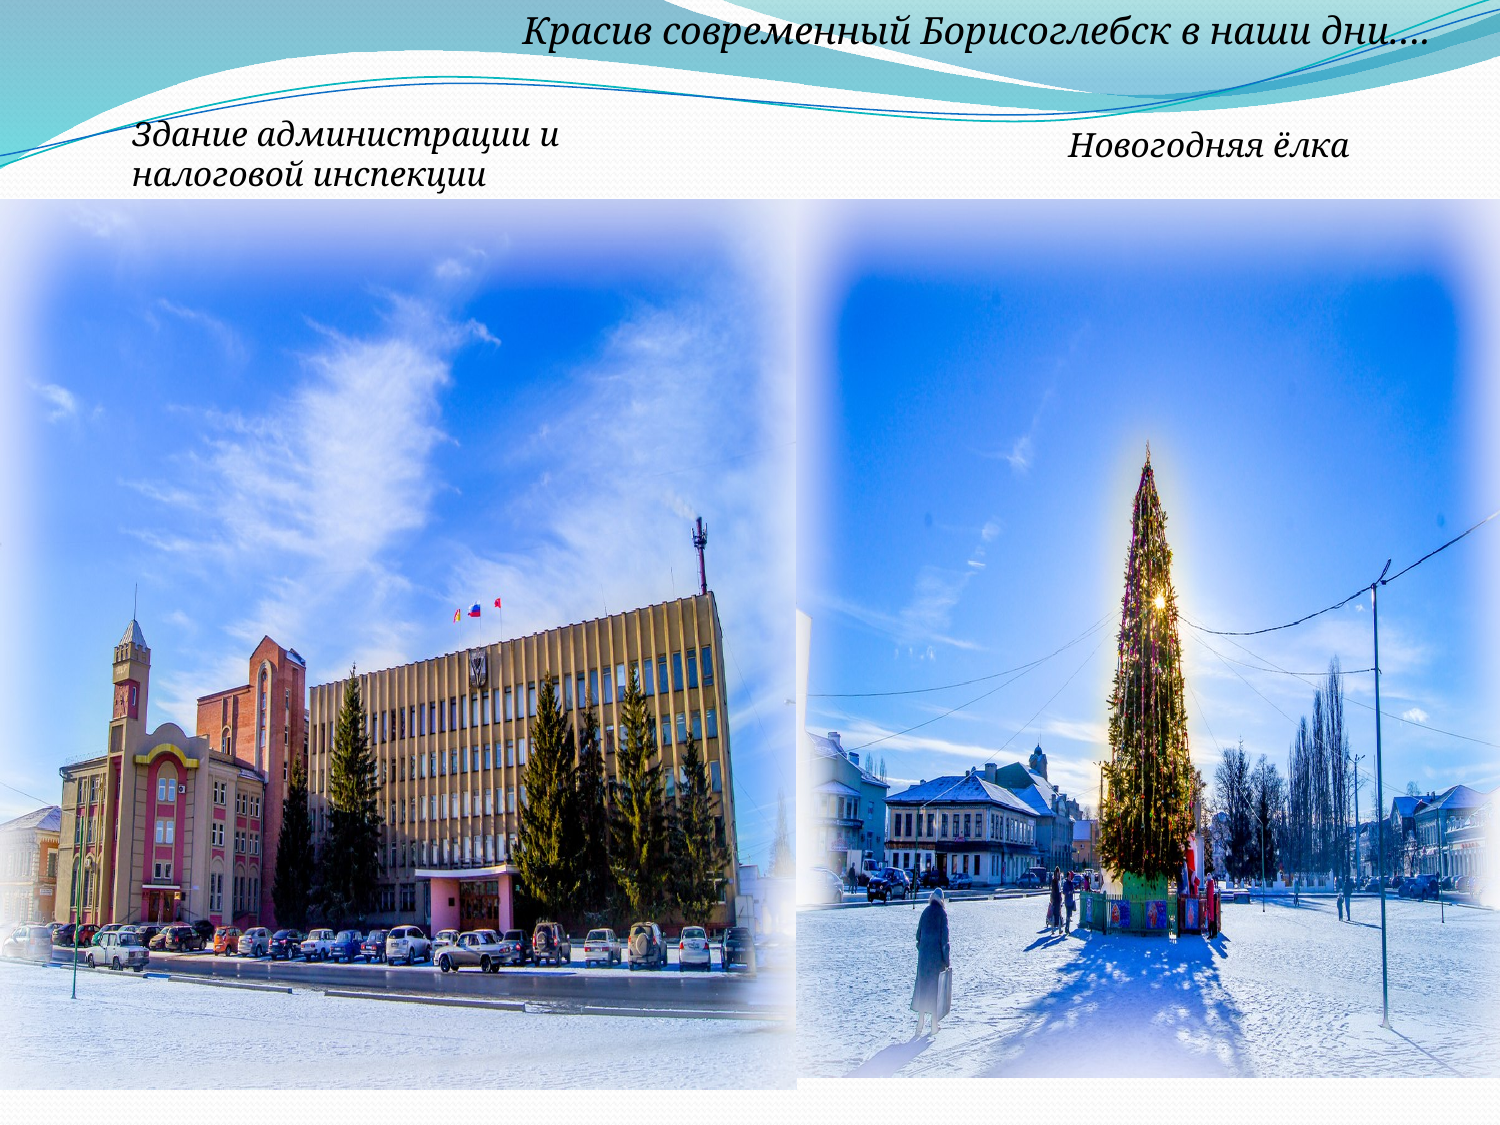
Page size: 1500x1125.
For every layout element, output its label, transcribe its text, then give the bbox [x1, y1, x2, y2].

picture [0, 198, 1500, 1091]
text_box Здание администрации и налоговой инспекции [117, 105, 657, 198]
text_box Красив современный Борисоглебск в наши дни…. [498, 0, 1447, 60]
text_box Новогодняя ёлка [1053, 117, 1365, 172]
